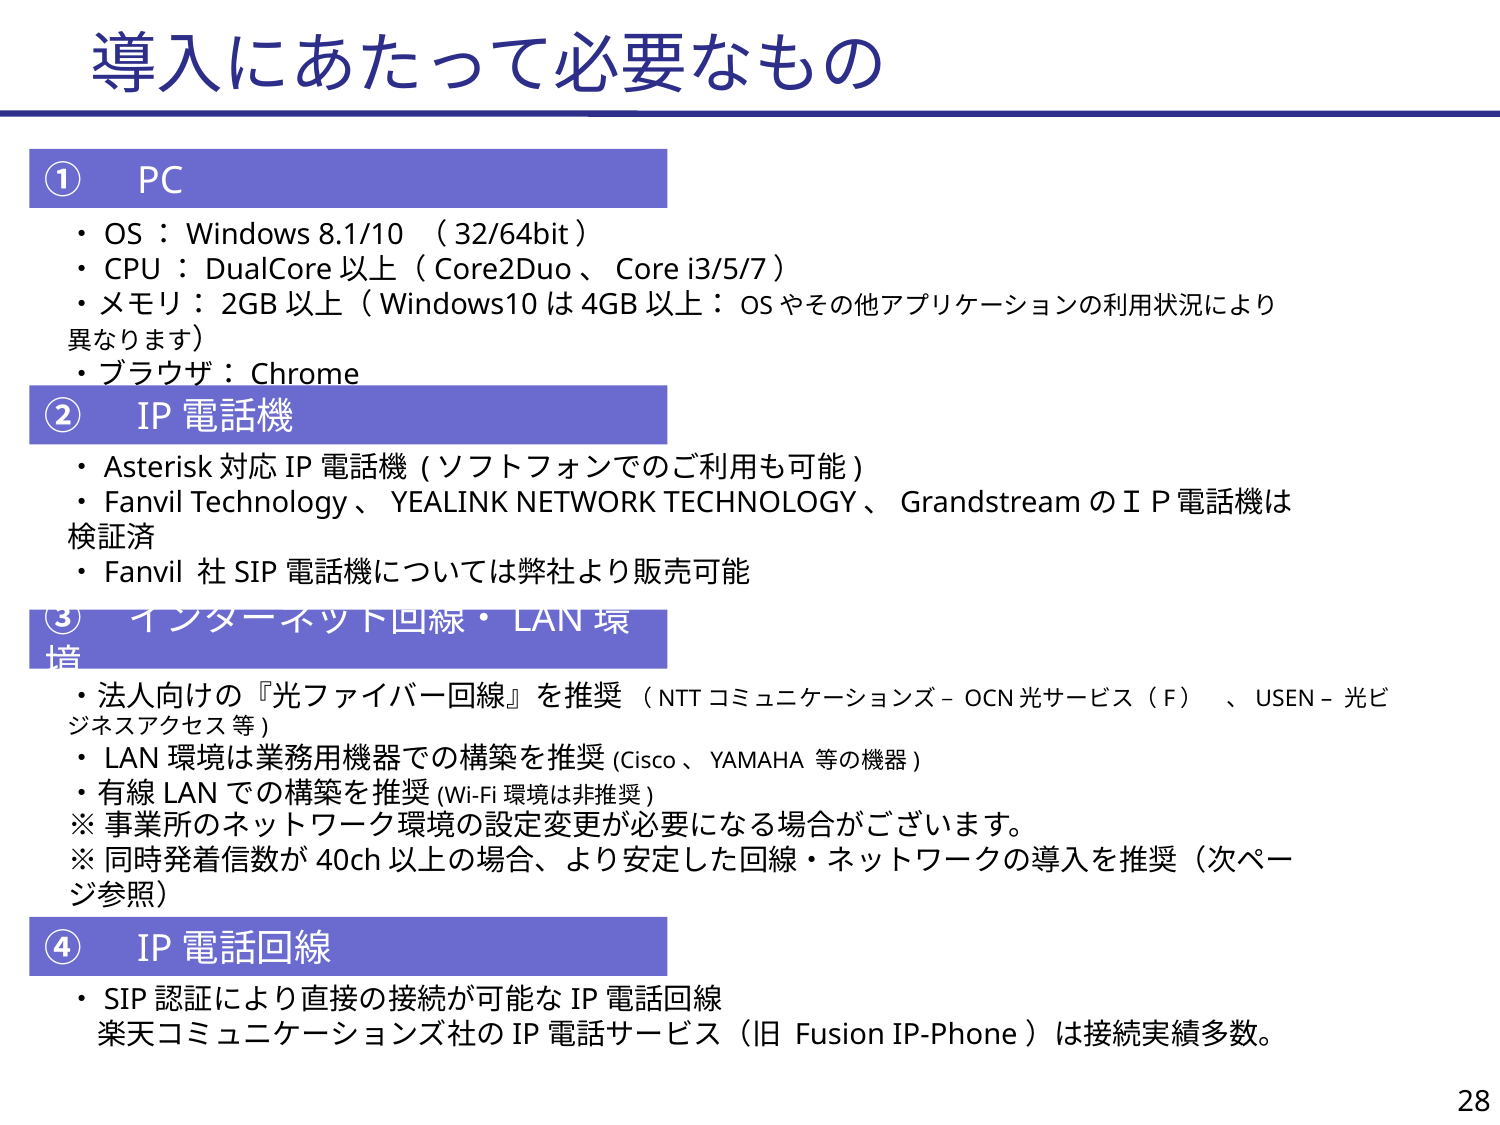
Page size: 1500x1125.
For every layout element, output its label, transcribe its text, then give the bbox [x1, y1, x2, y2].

text_box ① PC [27, 147, 669, 210]
slide_number 27 [1156, 1051, 1500, 1125]
text_box ※事業所のネットワーク環境の設定変更が必要になる場合がございます。 ※同時発着信数が40ch以上の場合、より安定した回線・ネットワークの導入を推奨（次ページ参照） [53, 798, 1317, 919]
text_box ・SIP認証により直接の接続が可能なIP電話回線 楽天コミュニケーションズ社のIP電話サービス（旧 Fusion IP-Phone）は接続実績多数。 [53, 972, 1317, 1058]
text_box ④ IP電話回線 [27, 915, 669, 978]
title 導入にあたって必要なもの [75, 8, 1425, 114]
text_box ・OS：Windows 8.1/10 （32/64bit） ・CPU：DualCore以上（Core2Duo、Core i3/5/7） ・メモリ：2GB以上（Windows10は4GB以上：OSやその他アプリケーションの利用状況により異なります） ・ブラウザ：Chrome [53, 208, 1317, 398]
text_box ・法人向けの『光ファイバー回線』を推奨 （NTTコミュニケーションズ – OCN光サービス（F） 、USEN – 光ビジネスアクセス 等) ・LAN環境は業務用機器での構築を推奨(Cisco、YAMAHA 等の機器) ・有線LANでの構築を推奨(Wi-Fi環境は非推奨) [53, 669, 1412, 817]
text_box ③ インターネット回線・LAN環境 [27, 608, 669, 671]
text_box ② IP電話機 [27, 383, 669, 446]
text_box ・Asterisk対応IP電話機 (ソフトフォンでのご利用も可能) ・Fanvil Technology、YEALINK NETWORK TECHNOLOGY、GrandstreamのＩＰ電話機は検証済 ・Fanvil 社SIP電話機については弊社より販売可能 [53, 441, 1317, 596]
